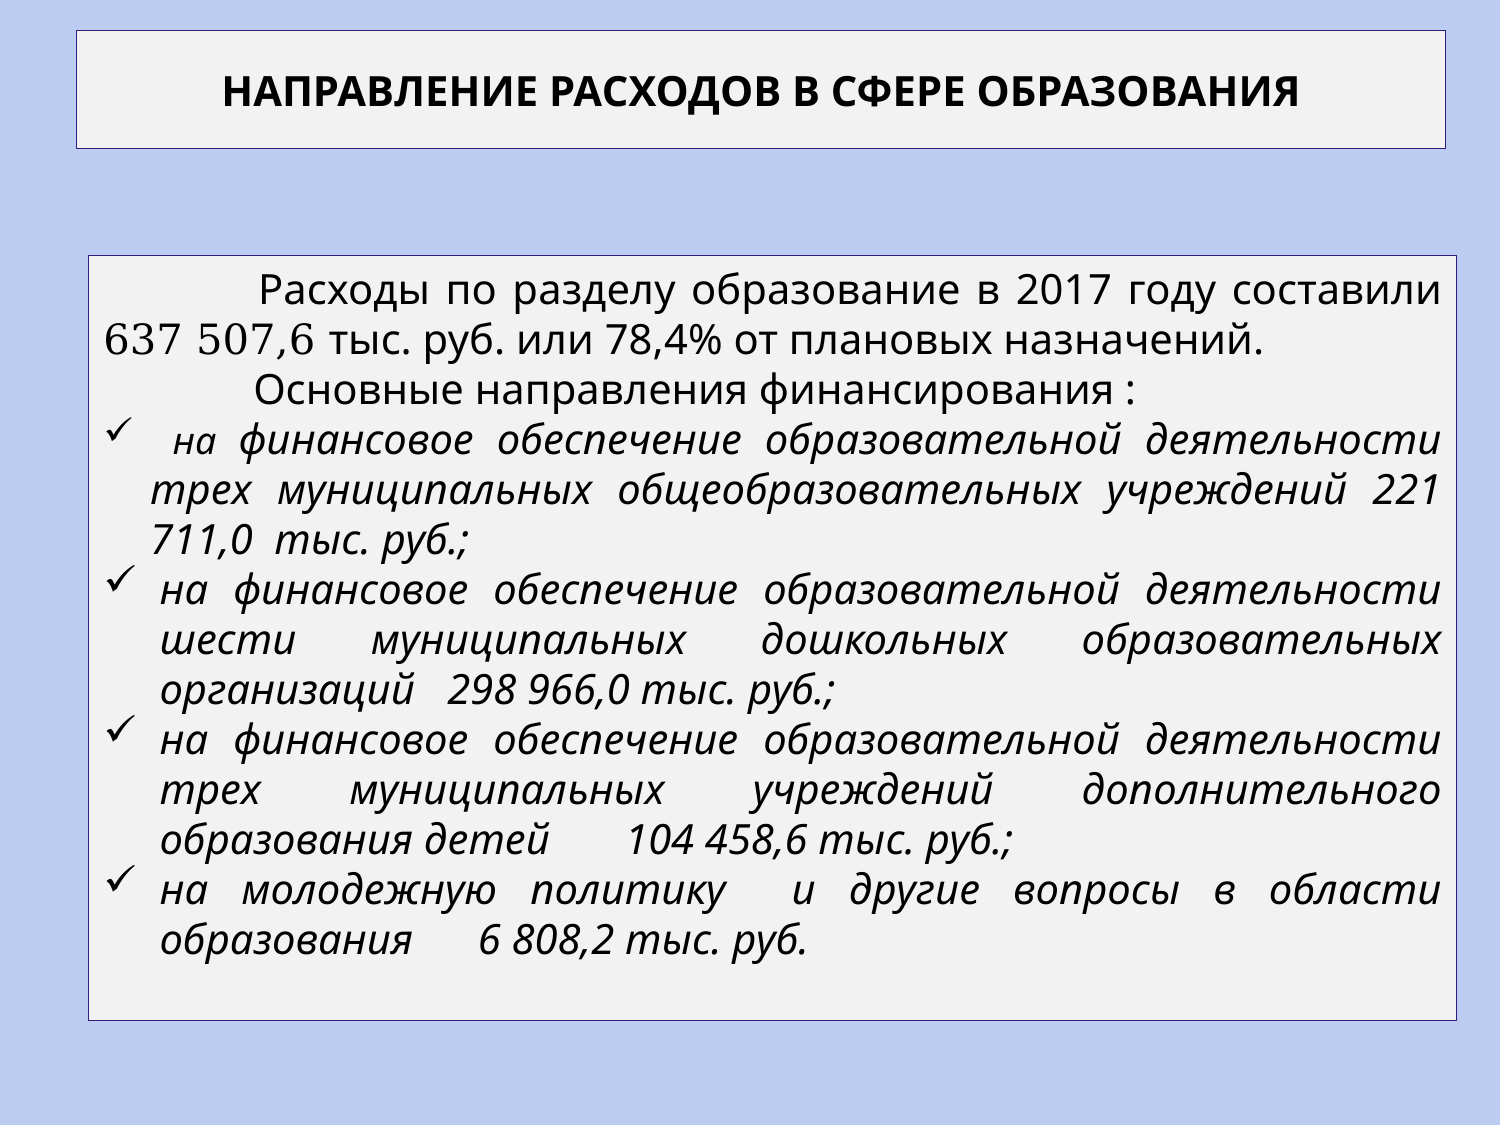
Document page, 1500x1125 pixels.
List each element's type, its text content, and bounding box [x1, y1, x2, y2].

title Направление расходов в сфере образования [76, 30, 1446, 149]
text_box Расходы по разделу образование в 2017 году составили 637 507,6 тыс. руб. или 78,4% от плановых назначений. Основные направления финансирования : на финансовое обеспечение образовательной деятельности трех муниципальных общеобразовательных учреждений 221 711,0 тыс. руб.; на финансовое обеспечение образовательной деятельности шести муниципальных дошкольных образовательных организаций 298 966,0 тыс. руб.; на финансовое обеспечение образовательной деятельности трех муниципальных учреждений дополнительного образования детей 104 458,6 тыс. руб.; на молодежную политику и другие вопросы в области образования 6 808,2 тыс. руб. [88, 255, 1457, 1021]
